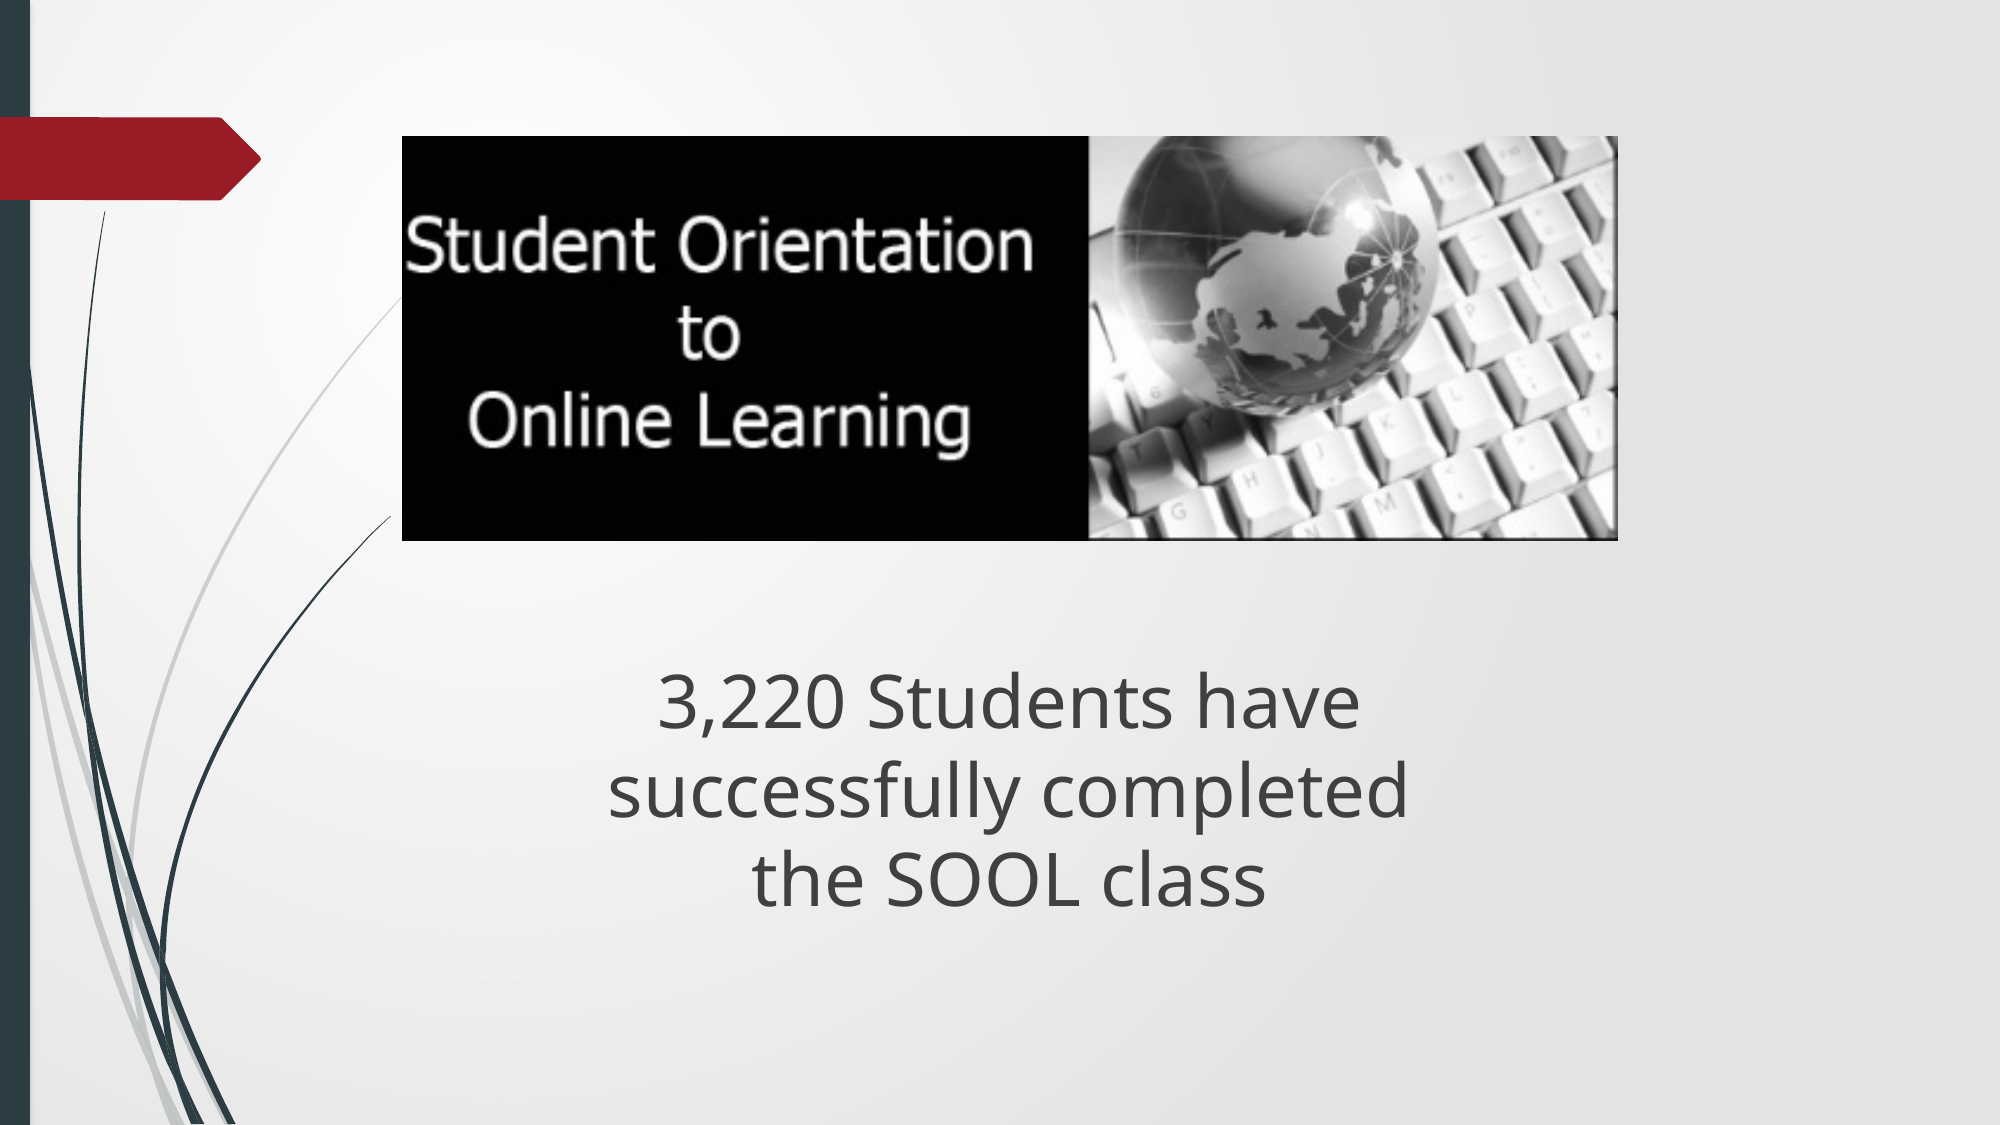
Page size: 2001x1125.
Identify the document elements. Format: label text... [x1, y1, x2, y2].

picture [402, 136, 1618, 542]
list 3,220 Students have successfully completed the SOOL class [587, 646, 1433, 930]
